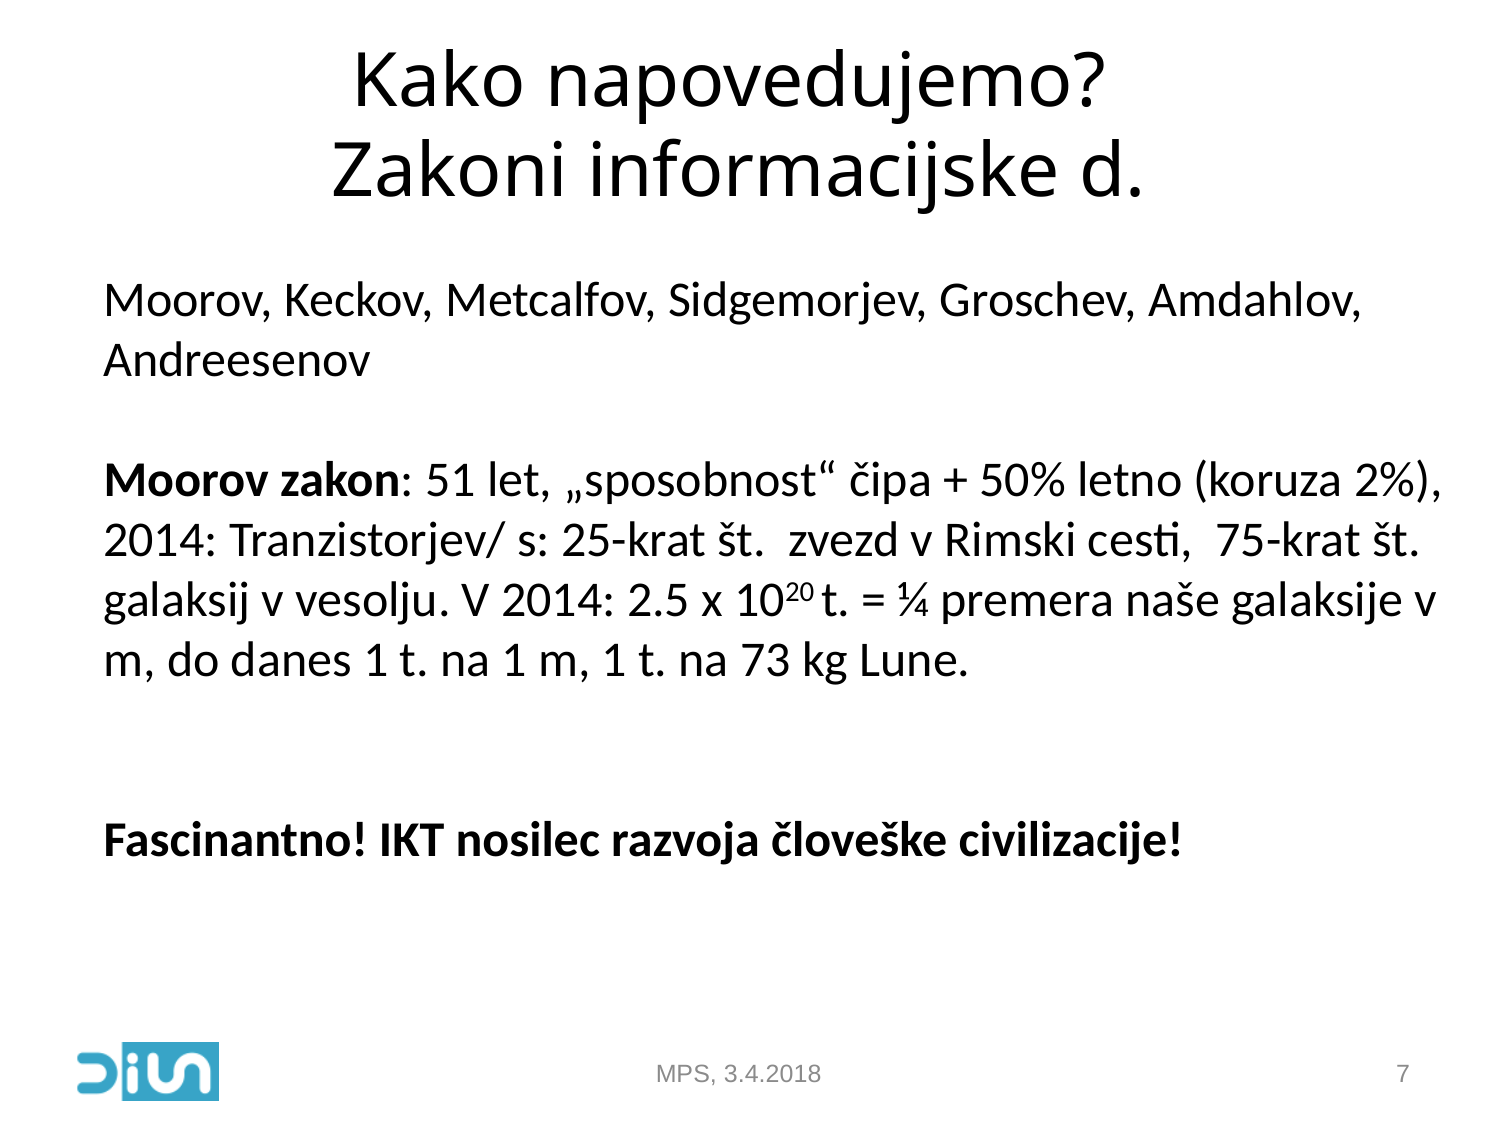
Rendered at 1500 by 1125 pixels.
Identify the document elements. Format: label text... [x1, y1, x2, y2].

footer MPS, 3.4.2018 [371, 1065, 1074, 1103]
slide_number 7 [1074, 1065, 1425, 1103]
text_box Kako napovedujemo? Zakoni informacijske d. [63, 75, 1414, 168]
text_box Moorov, Keckov, Metcalfov, Sidgemorjev, Groschev, Amdahlov, Andreesenov Moorov zakon: 51 let, „sposobnost“ čipa + 50% letno (koruza 2%), 2014: Tranzistorjev/ s: 25-krat št. zvezd v Rimski cesti, 75-krat št. galaksij v vesolju. V 2014: 2.5 x 1020 t. = ¼ premera naše galaksije v m, do danes 1 t. na 1 m, 1 t. na 73 kg Lune. Fascinantno! IKT nosilec razvoja človeške civilizacije! [88, 199, 1486, 1065]
picture [75, 1042, 219, 1101]
